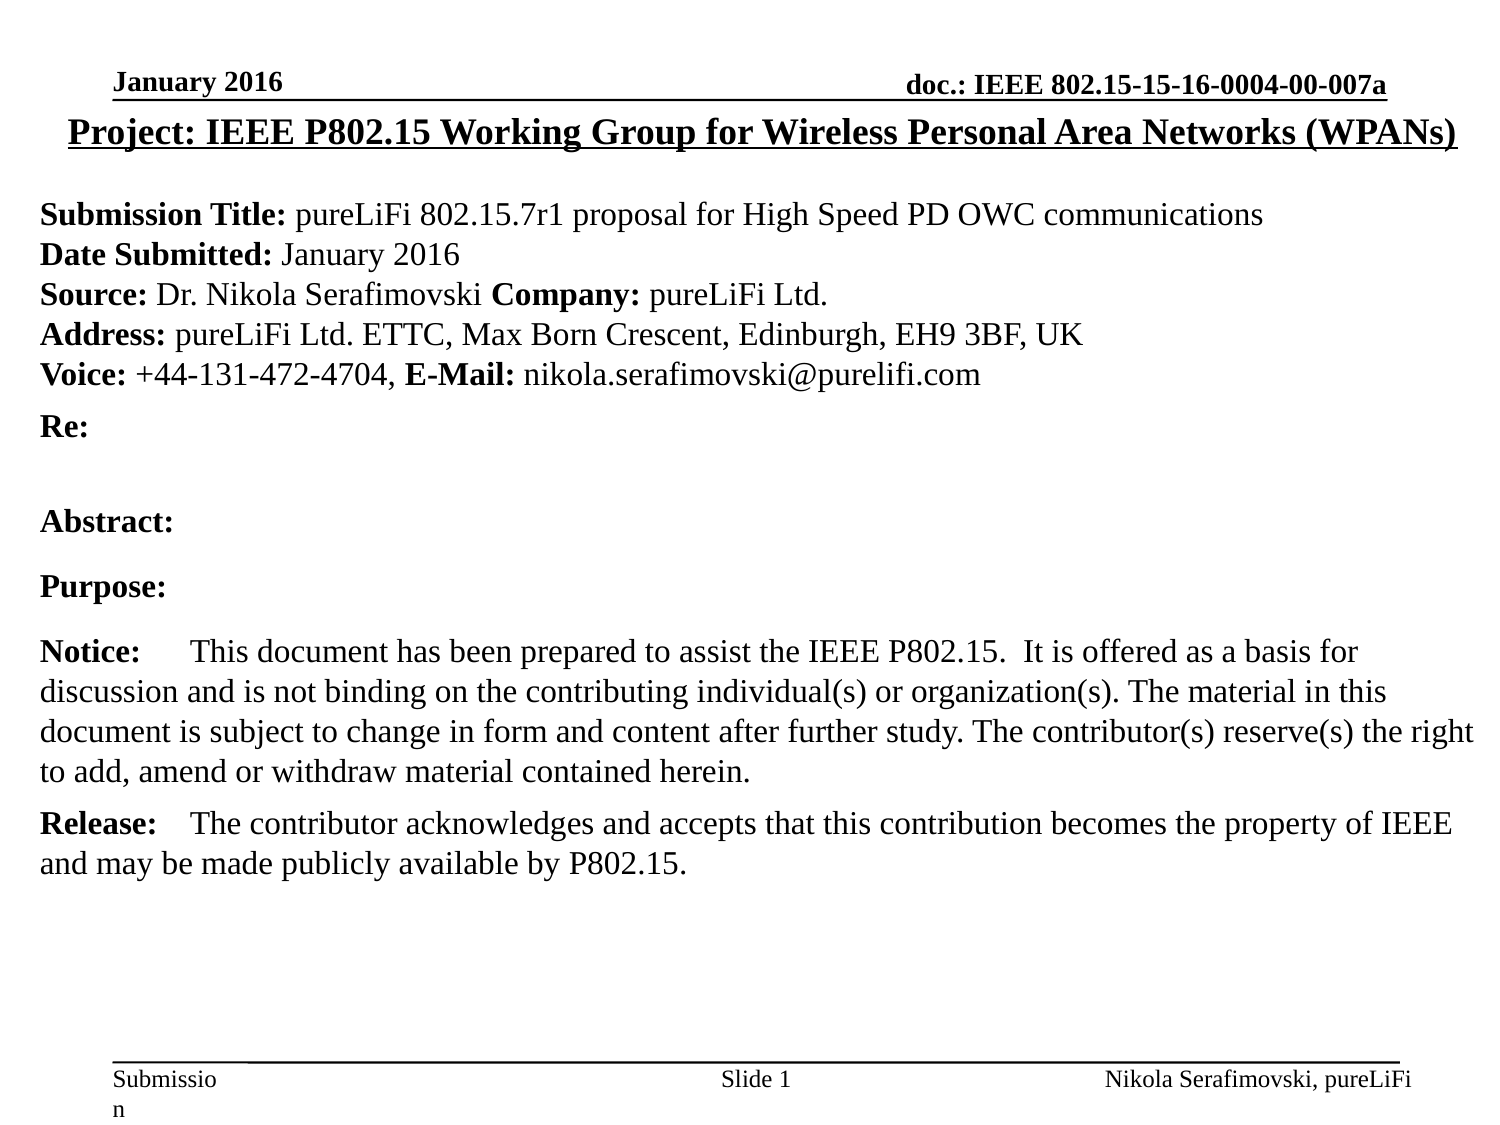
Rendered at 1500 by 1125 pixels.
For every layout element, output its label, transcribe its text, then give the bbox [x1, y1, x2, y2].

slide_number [112, 62, 375, 98]
text_box Project: IEEE P802.15 Working Group for Wireless Personal Area Networks (WPANs) Submission Title: pureLiFi 802.15.7r1 proposal for High Speed PD OWC communications Date Submitted: January 2016 Source: Dr. Nikola Serafimovski Company: pureLiFi Ltd. Address: pureLiFi Ltd. ETTC, Max Born Crescent, Edinburgh, EH9 3BF, UK Voice: +44-131-472-4704, E-Mail: nikola.serafimovski@purelifi.com Re: Abstract: Purpose: Notice: This document has been prepared to assist the IEEE P802.15. It is offered as a basis for discussion and is not binding on the contributing individual(s) or organization(s). The material in this document is subject to change in form and content after further study. The contributor(s) reserve(s) the right to add, amend or withdraw material contained herein. Release: The contributor acknowledges and accepts that this contribution becomes the property of IEEE and may be made publicly available by P802.15. [24, 99, 1500, 889]
footer Nikola Serafimovski, pureLiFi [900, 1062, 1413, 1093]
slide_number Slide 1 [712, 1062, 800, 1093]
